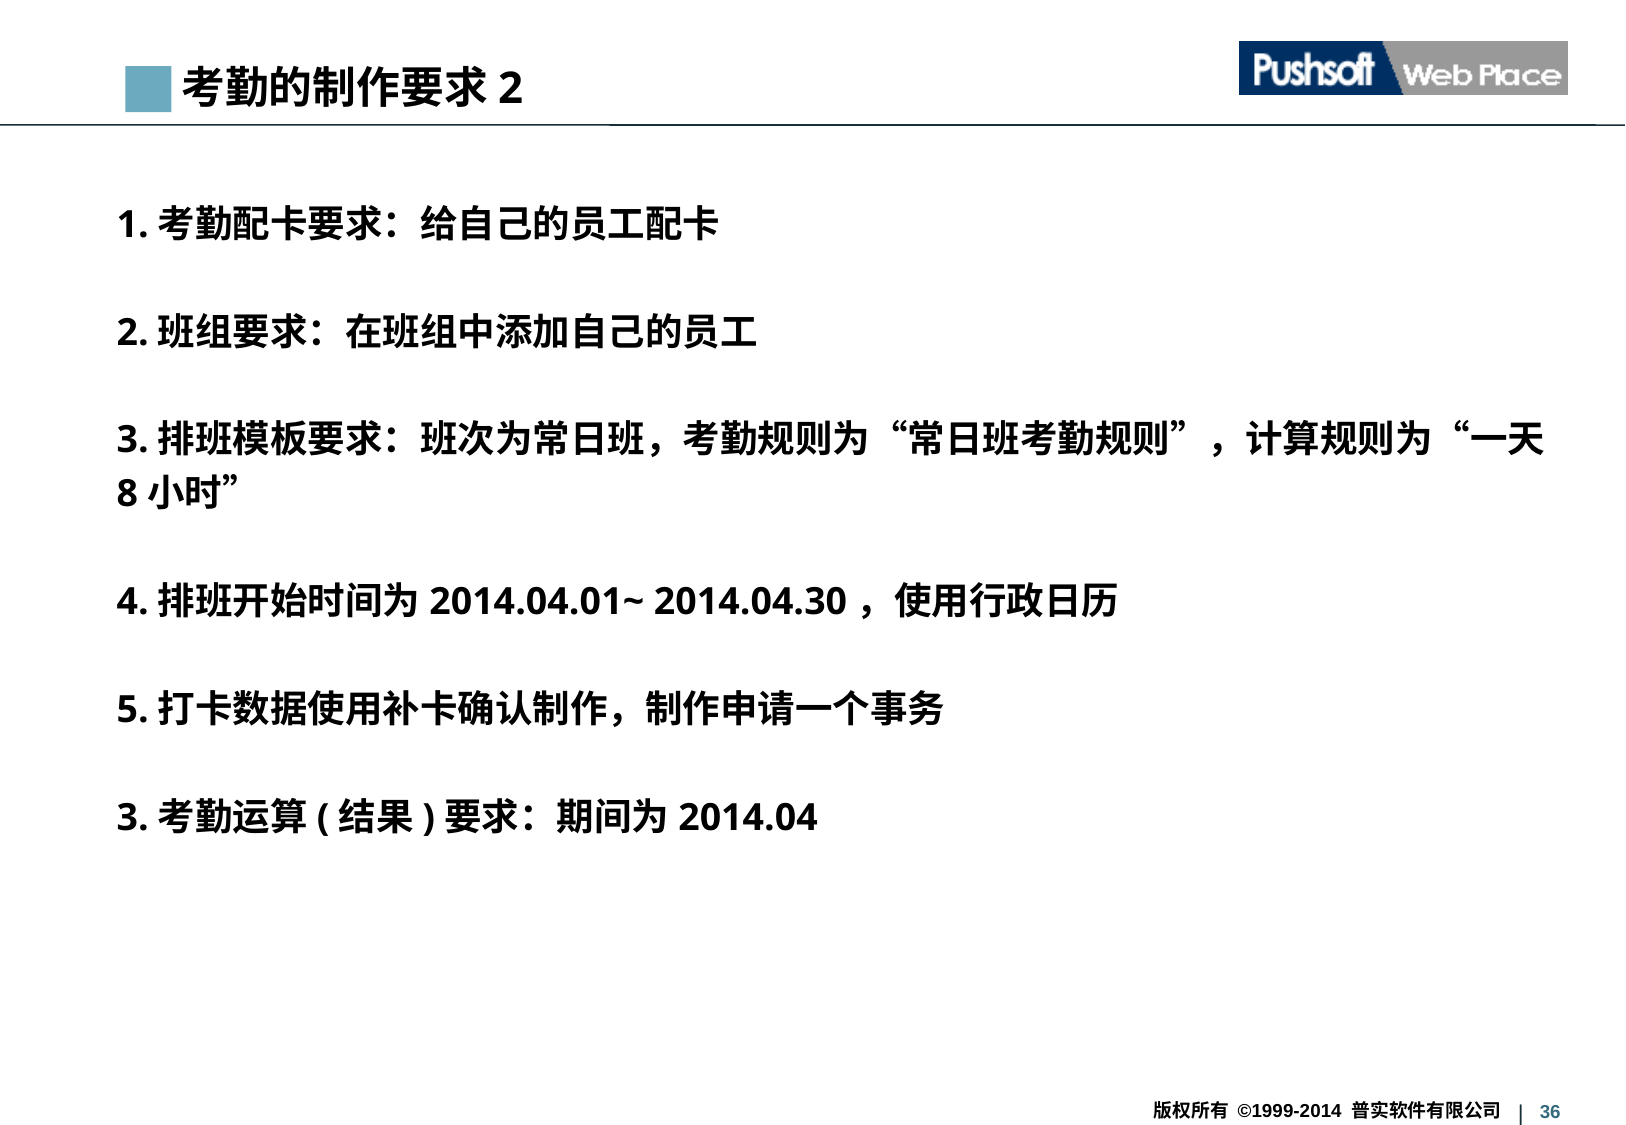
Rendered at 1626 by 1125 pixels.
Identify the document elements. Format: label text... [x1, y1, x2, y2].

picture [1239, 41, 1568, 95]
text_box [125, 66, 172, 113]
slide_number 36 [1539, 1099, 1566, 1122]
text_box 考勤的制作要求2 [181, 64, 1126, 122]
text_box 1.考勤配卡要求：给自己的员工配卡 2.班组要求：在班组中添加自己的员工 3.排班模板要求：班次为常日班，考勤规则为“常日班考勤规则”，计算规则为“一天8小时” 4.排班开始时间为2014.04.01~ 2014.04.30，使用行政日历 5.打卡数据使用补卡确认制作，制作申请一个事务 3.考勤运算(结果)要求：期间为2014.04 [116, 190, 1558, 947]
footer 版权所有 ©1999-2014 普实软件有限公司 [933, 1097, 1502, 1122]
